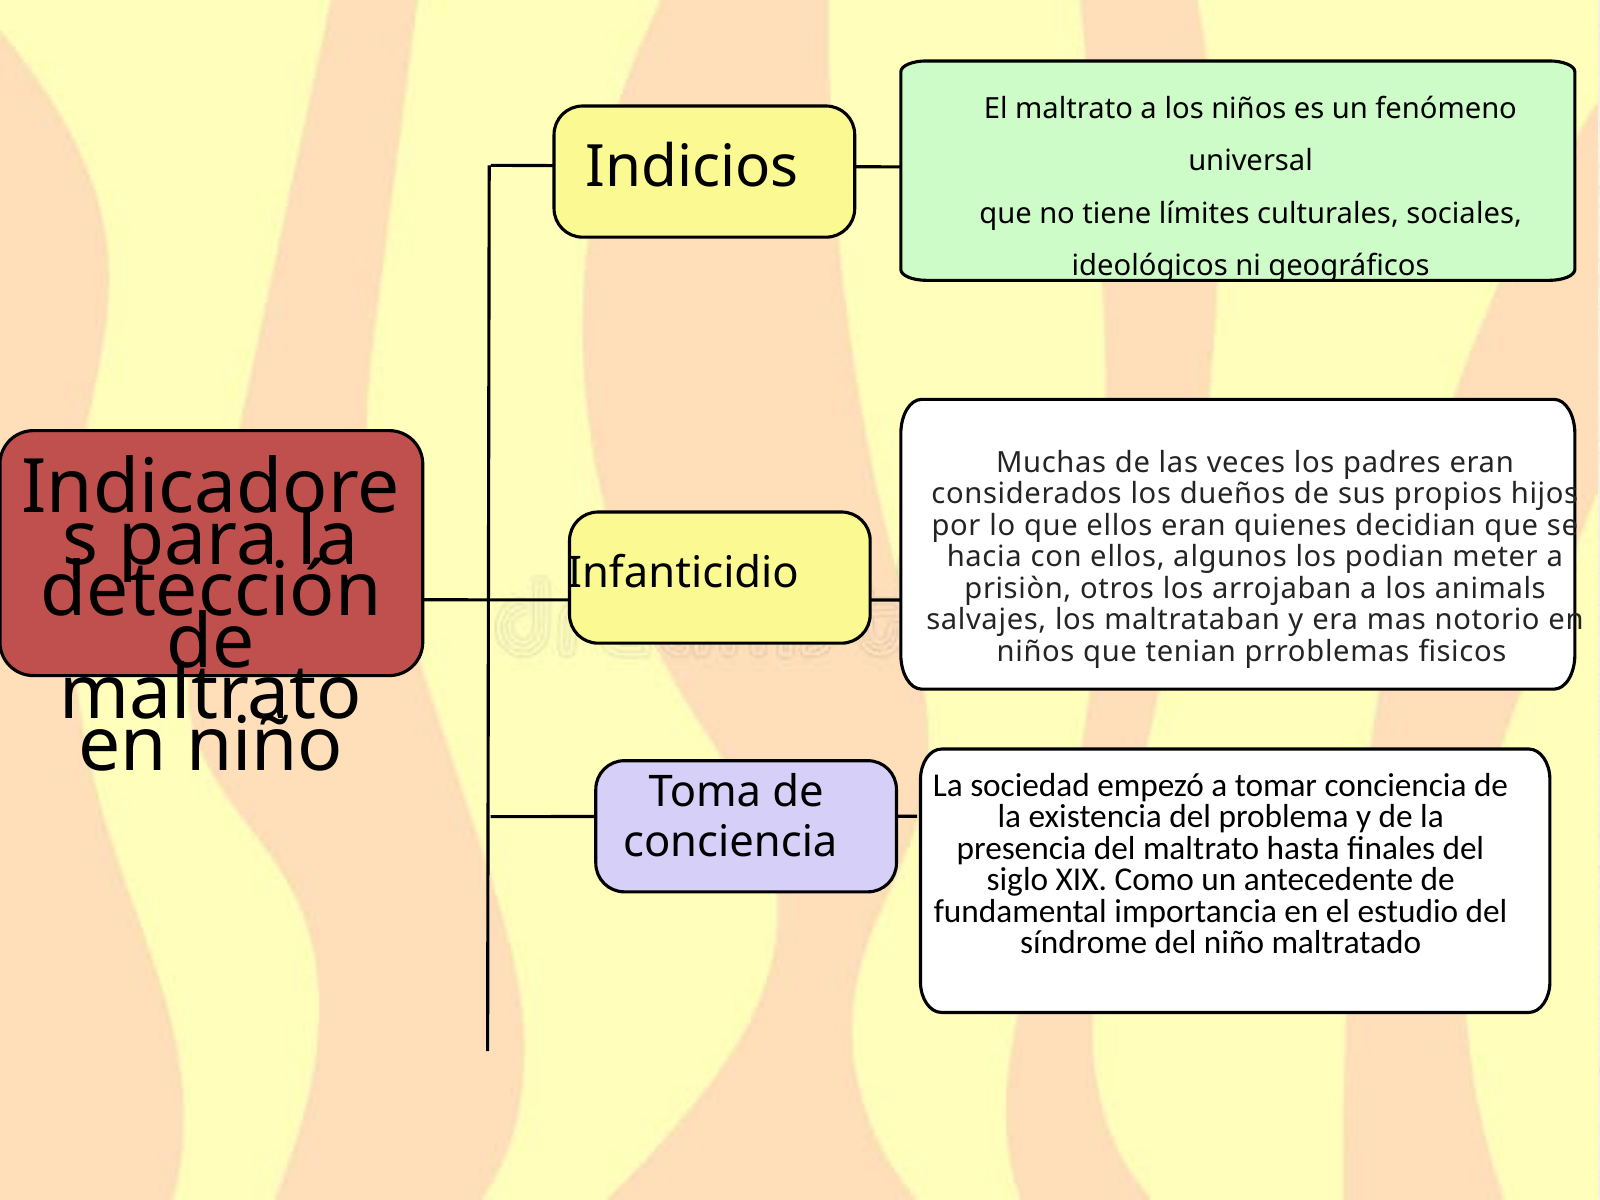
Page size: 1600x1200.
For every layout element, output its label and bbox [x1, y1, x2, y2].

text_box [900, 60, 1576, 281]
text_box [553, 105, 855, 238]
picture [0, 0, 1598, 1200]
text_box [900, 399, 1576, 690]
text_box [569, 511, 871, 644]
text_box [920, 748, 1551, 1013]
text_box [595, 760, 897, 893]
